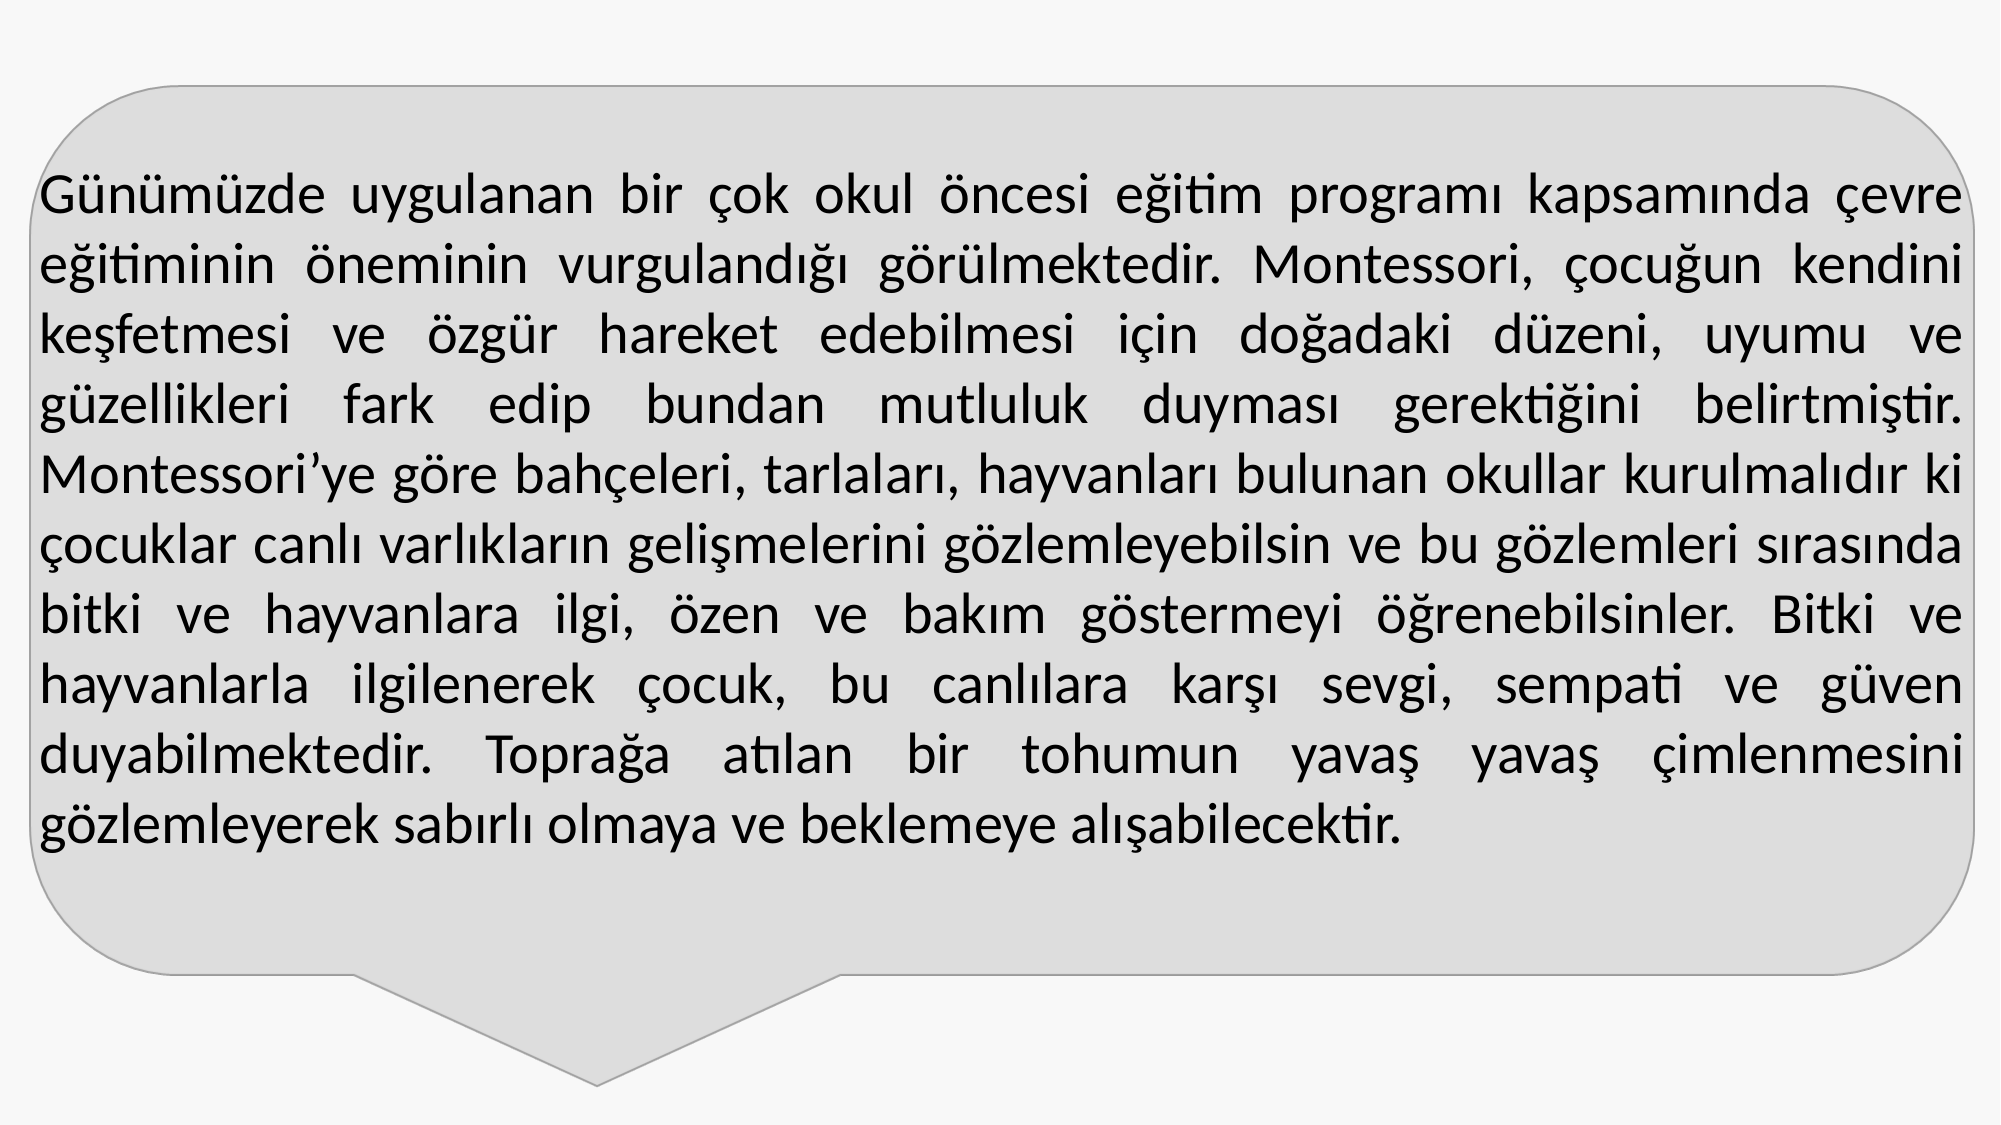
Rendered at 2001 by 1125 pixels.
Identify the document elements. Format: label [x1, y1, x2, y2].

picture [29, 85, 1975, 1088]
text_box [1975, 147, 1980, 863]
text_box [25, 147, 29, 863]
